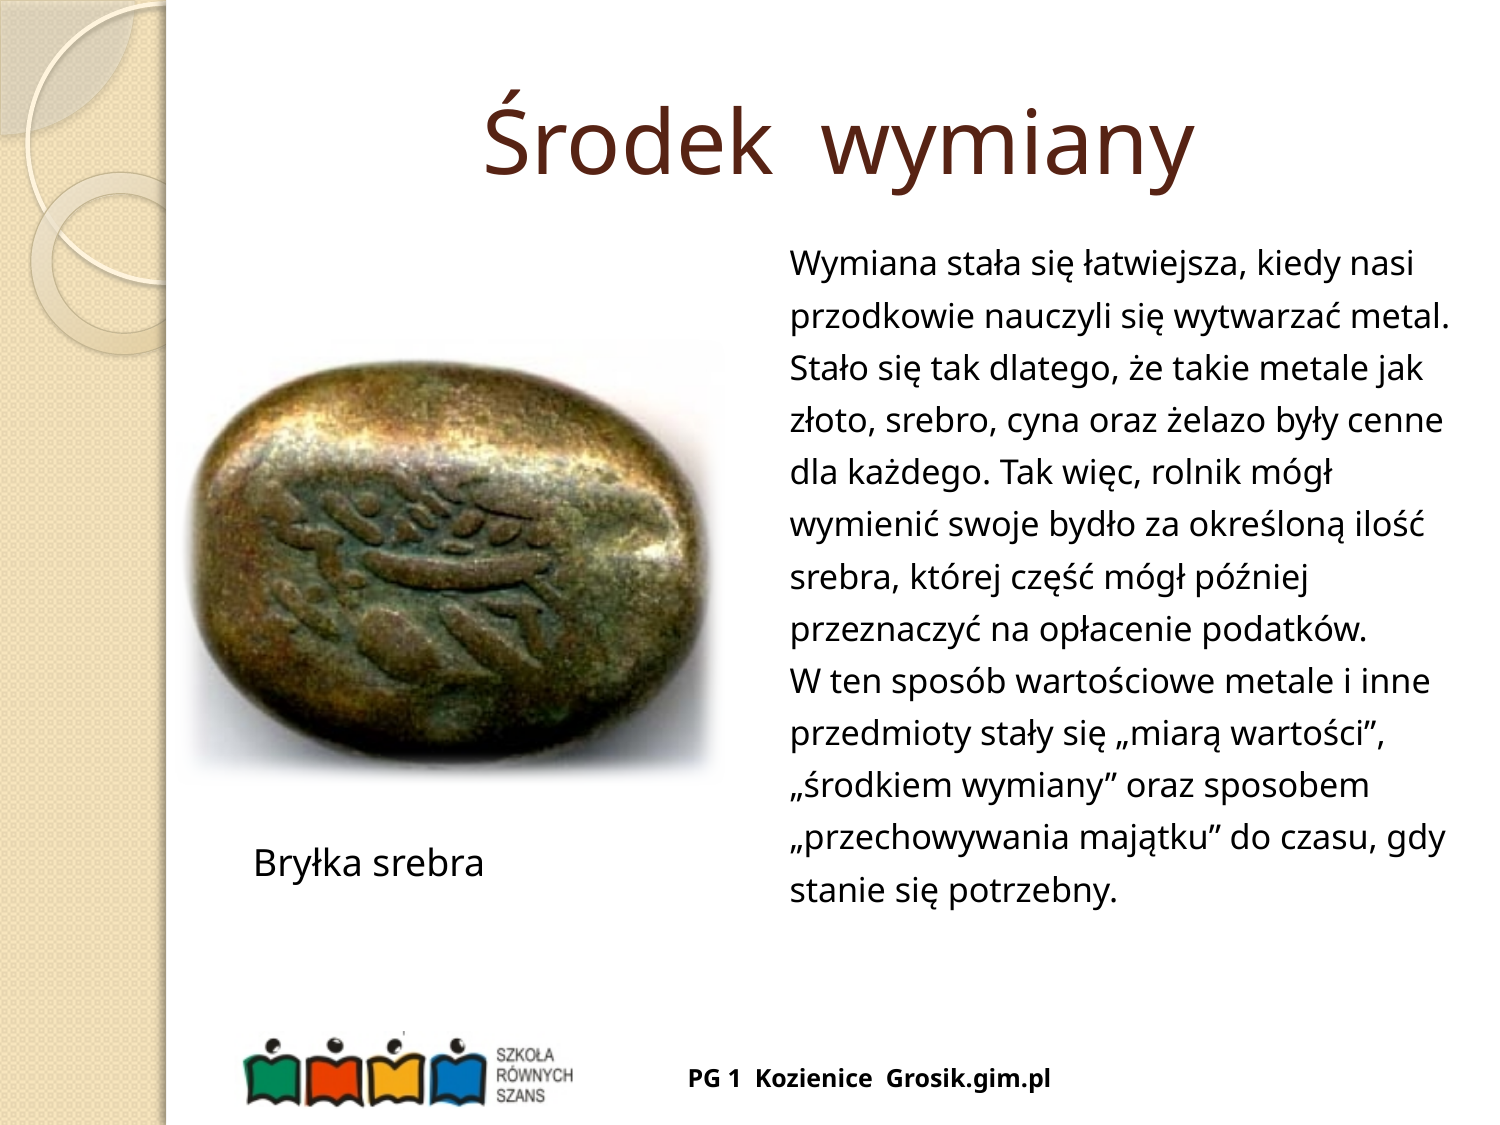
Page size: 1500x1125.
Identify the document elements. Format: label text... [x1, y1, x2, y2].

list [175, 339, 725, 786]
list Wymiana stała się łatwiejsza, kiedy nasi przodkowie nauczyli się wytwarzać metal. Stało się tak dlatego, że takie metale jak złoto, srebro, cyna oraz żelazo były cenne dla każdego. Tak więc, rolnik mógł wymienić swoje bydło za określoną ilość srebra, której część mógł później przeznaczyć na opłacenie podatków. W ten sposób wartościowe metale i inne przedmioty stały się „miarą wartości”, „środkiem wymiany” oraz sposobem „przechowywania majątku” do czasu, gdy stanie się potrzebny. [762, 234, 1475, 1020]
text_box Bryłka srebra [117, 831, 622, 892]
title Środek wymiany [235, 45, 1466, 233]
picture [234, 1031, 579, 1110]
